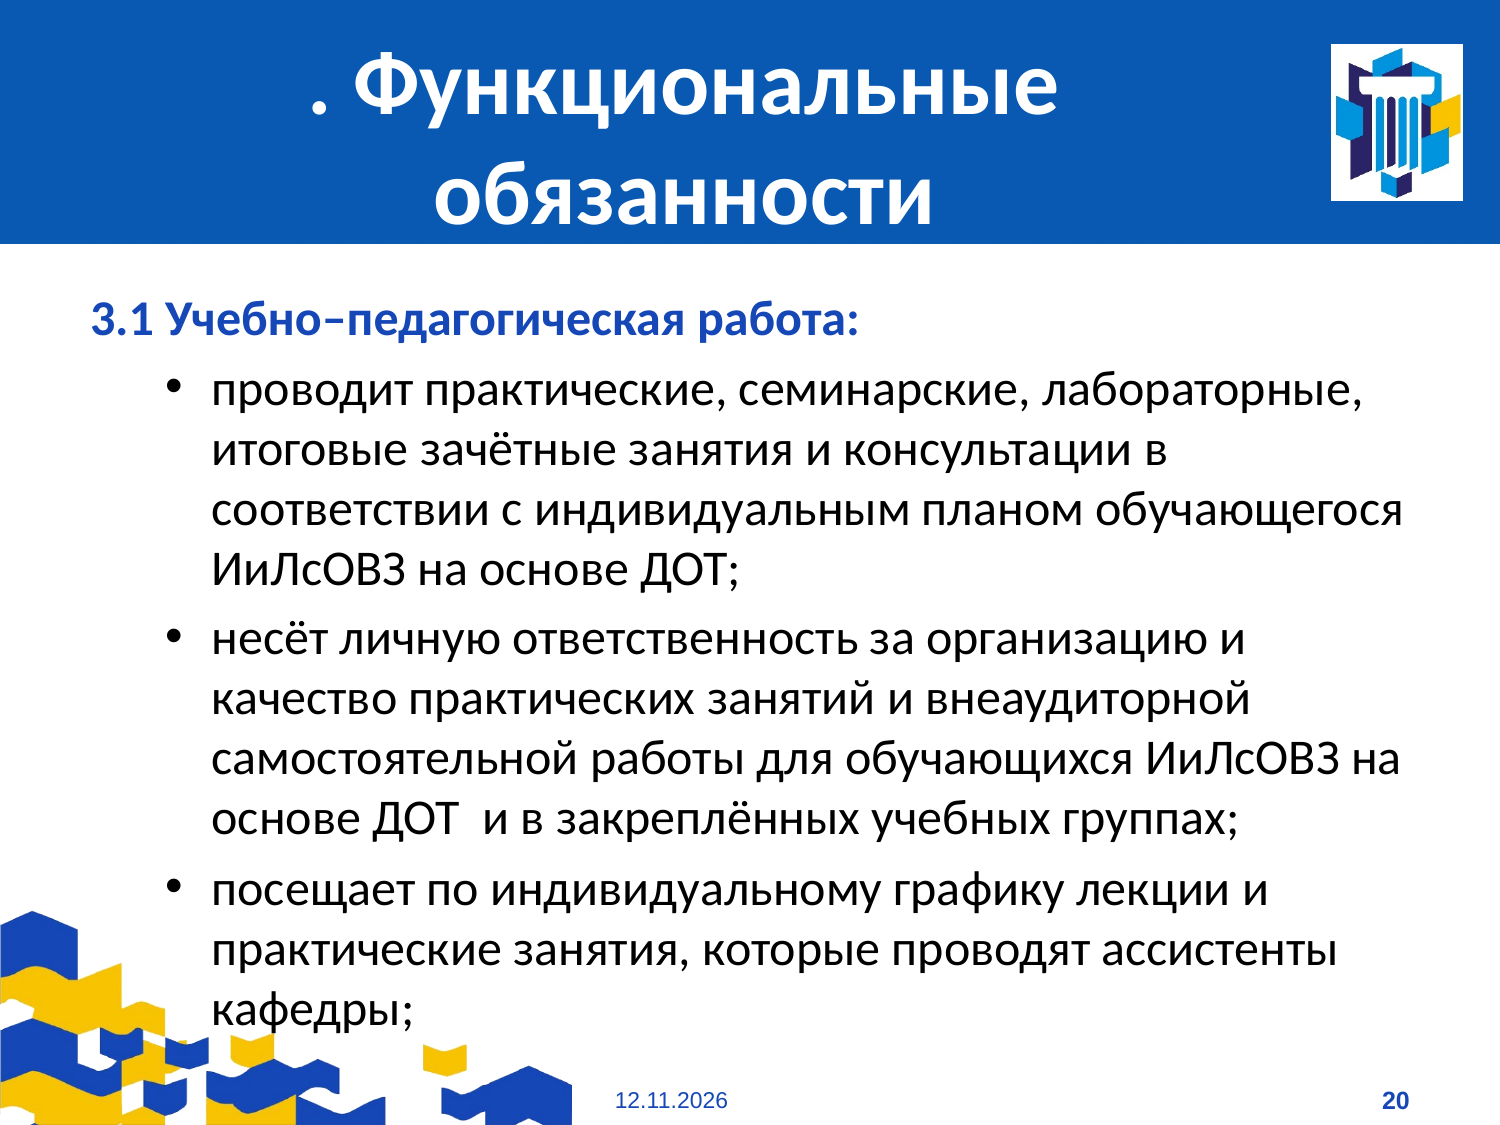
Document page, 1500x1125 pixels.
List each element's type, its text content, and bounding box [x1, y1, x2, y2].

slide_number 20 [1340, 1069, 1425, 1125]
list 3.1 Учебно–педагогическая работа: проводит практические, семинарские, лабораторные, итоговые зачётные занятия и консультации в соответствии с индивидуальным планом обучающегося ИиЛсОВЗ на основе ДОТ; несёт личную ответственность за организацию и качество практических занятий и внеаудиторной самостоятельной работы для обучающихся ИиЛсОВЗ на основе ДОТ и в закреплённых учебных группах; посещает по индивидуальному графику лекции и практические занятия, которые проводят ассистенты кафедры; [75, 277, 1425, 1028]
picture [0, 0, 1500, 244]
title . Функциональные обязанности [75, 45, 1294, 220]
picture [0, 905, 572, 1125]
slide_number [575, 1069, 744, 1125]
